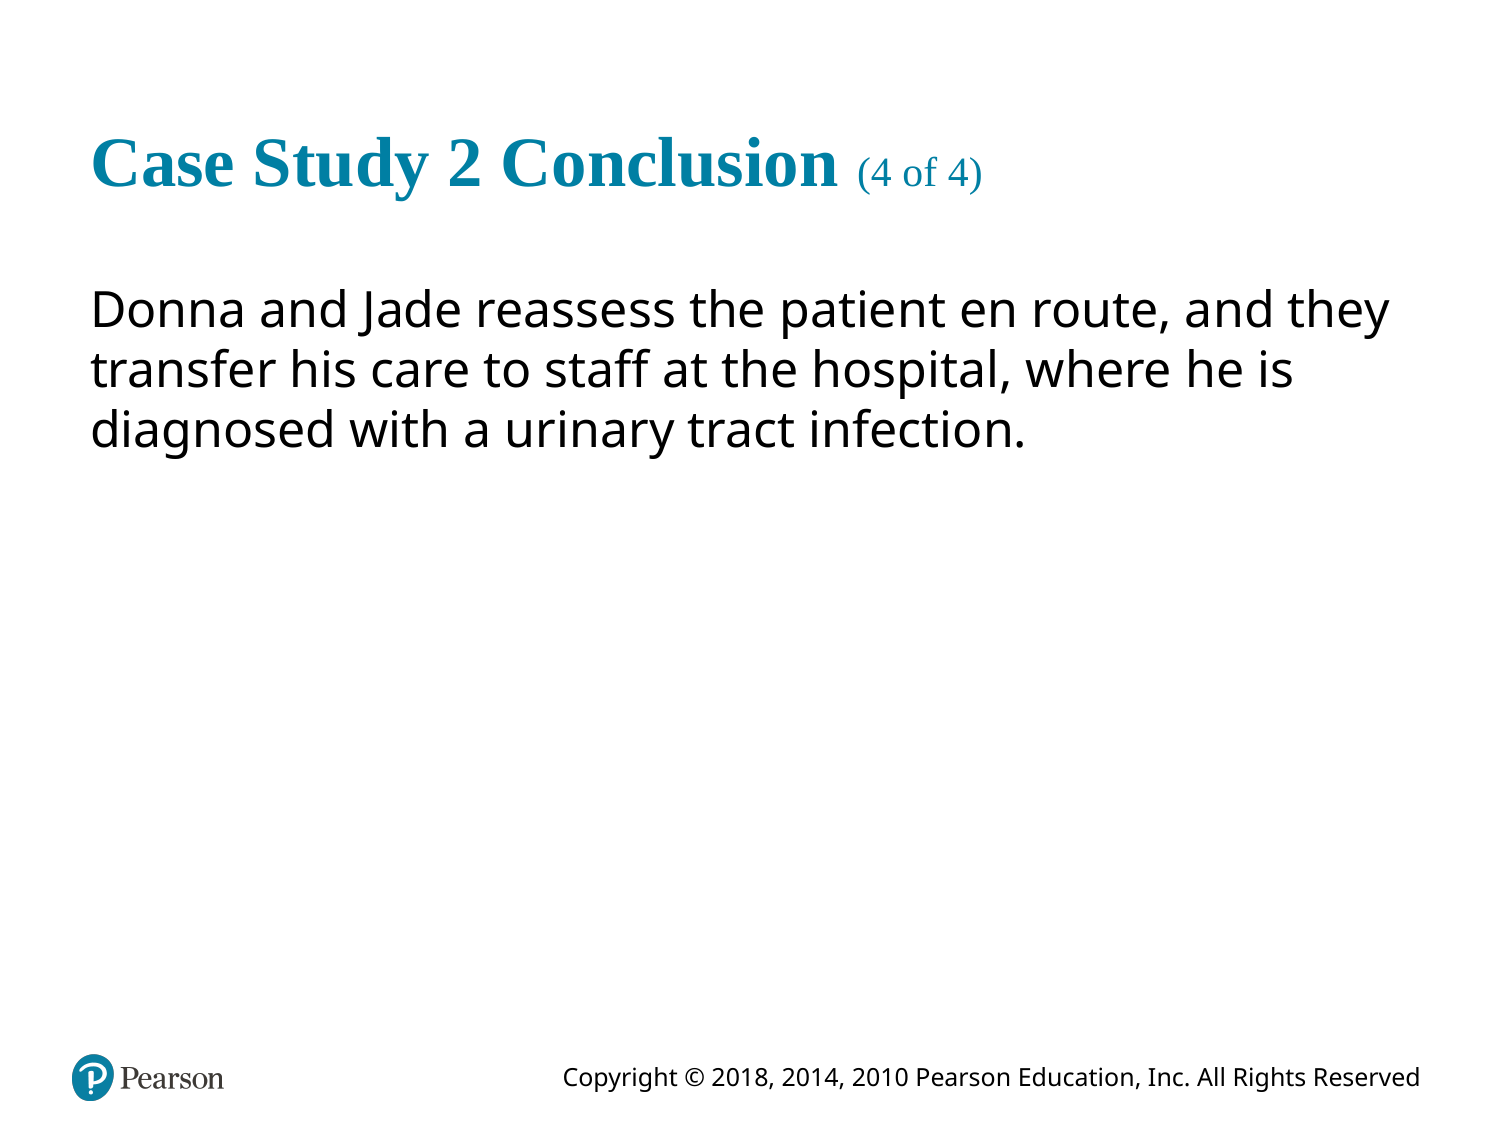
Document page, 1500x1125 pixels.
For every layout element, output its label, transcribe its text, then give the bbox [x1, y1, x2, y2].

picture [80, 1063, 106, 1088]
picture [72, 1087, 83, 1101]
picture [98, 1054, 224, 1101]
title Case Study 2 Conclusion (4 of 4) [75, 35, 1425, 216]
picture [72, 1054, 88, 1070]
list Donna and Jade reassess the patient en route, and they transfer his care to staff at the hospital, where he is diagnosed with a urinary tract infection. [75, 262, 1425, 475]
